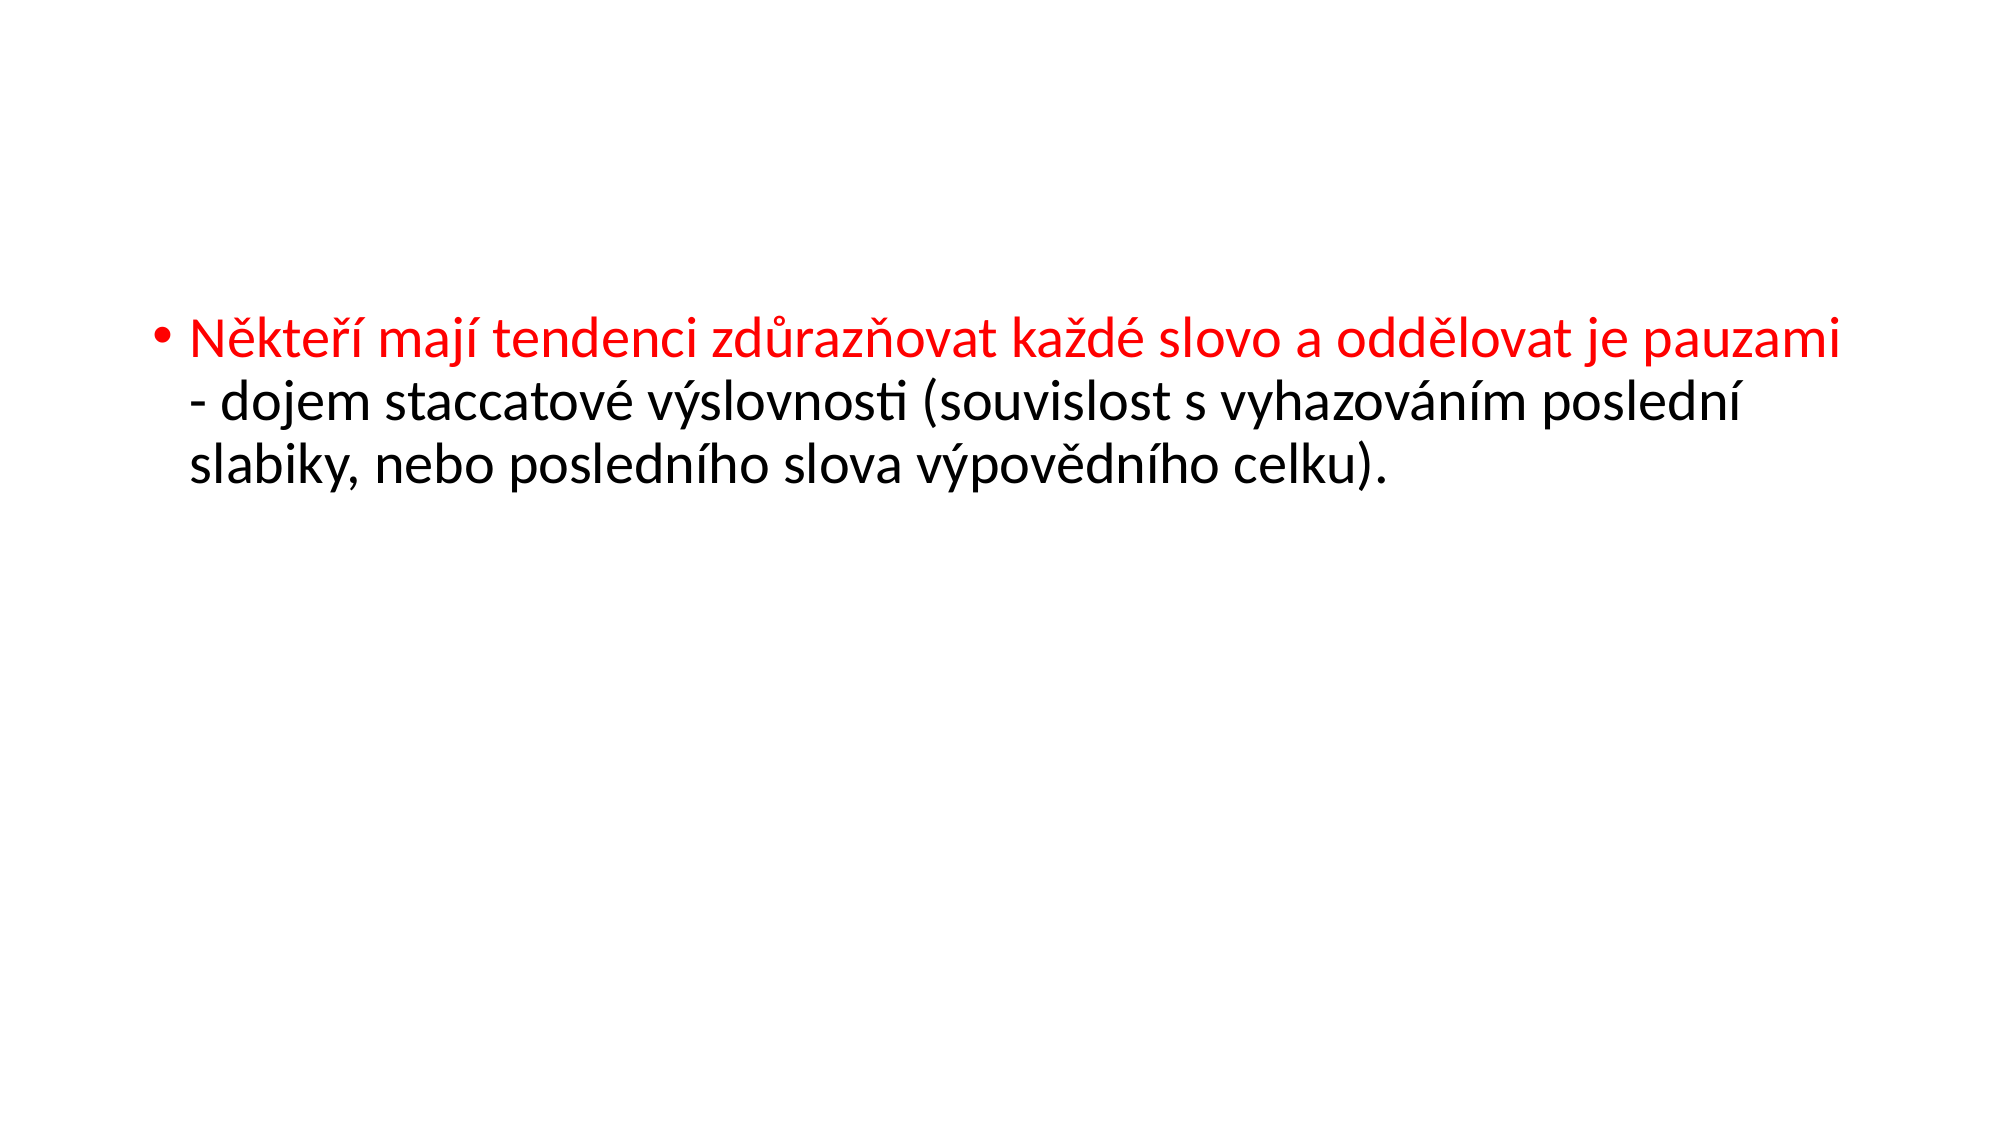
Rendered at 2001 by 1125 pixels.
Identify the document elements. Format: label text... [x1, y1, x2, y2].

list Někteří mají tendenci zdůrazňovat každé slovo a oddělovat je pauzami - dojem staccatové výslovnosti (souvislost s vyhazováním poslední slabiky, nebo posledního slova výpovědního celku). [137, 299, 1863, 1014]
